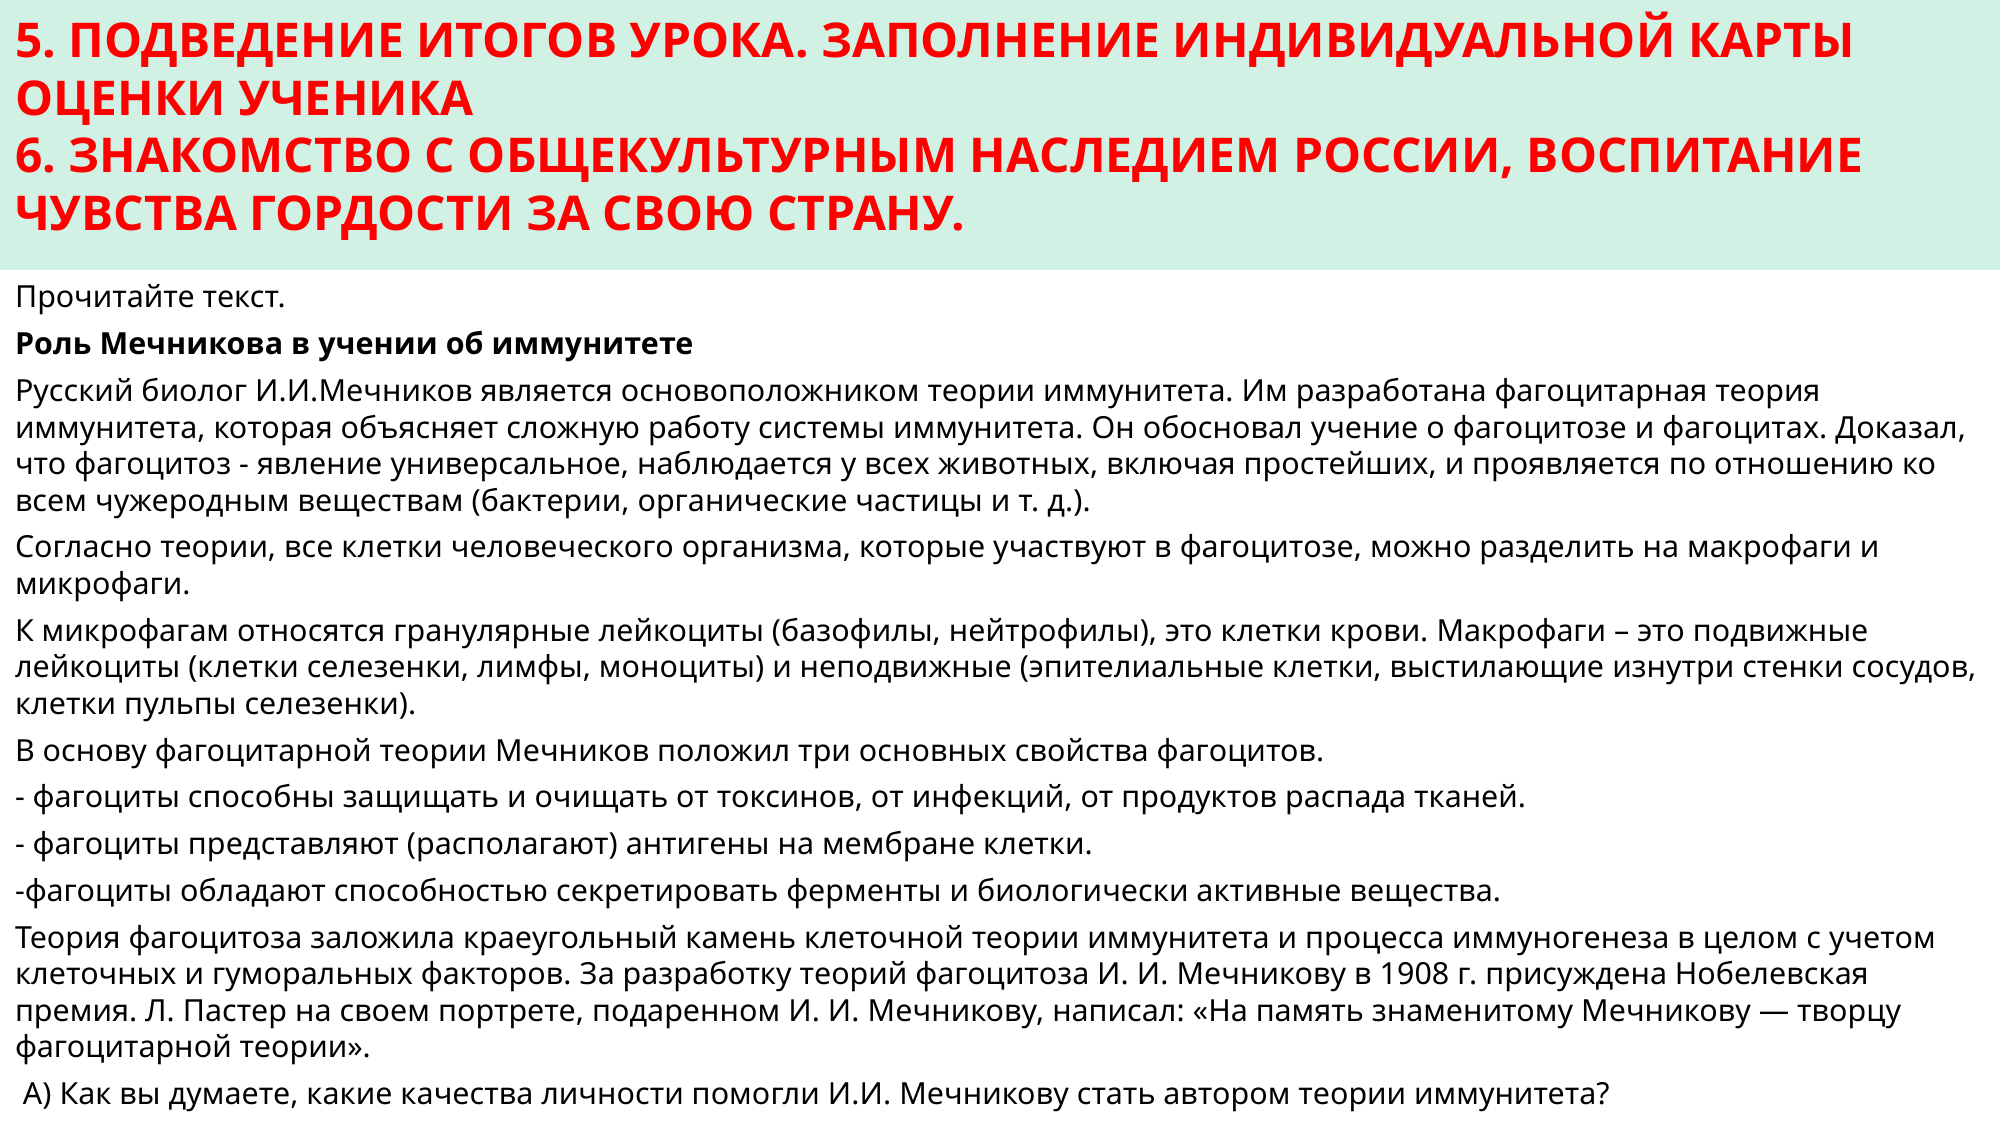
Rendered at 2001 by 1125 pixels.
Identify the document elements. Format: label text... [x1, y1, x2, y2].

title 5. Подведение итогов урока. Заполнение индивидуальной карты оценки ученика 6. Знакомство с общекультурным наследием России, воспитание чувства гордости за свою страну. [0, 0, 2000, 270]
list Прочитайте текст. Роль Мечникова в учении об иммунитете Русский биолог И.И.Мечников является основоположником теории иммунитета. Им разработана фагоцитарная теория иммунитета, которая объясняет сложную работу системы иммунитета. Он обосновал учение о фагоцитозе и фагоцитах. Доказал, что фагоцитоз - явление универсальное, наблюдается у всех животных, включая простейших, и проявляется по отношению ко всем чужеродным веществам (бактерии, органические частицы и т. д.). Согласно теории, все клетки человеческого организма, которые участвуют в фагоцитозе, можно разделить на макрофаги и микрофаги. К микрофагам относятся гранулярные лейкоциты (базофилы, нейтрофилы), это клетки крови. Макрофаги – это подвижные лейкоциты (клетки селезенки, лимфы, моноциты) и неподвижные (эпителиальные клетки, выстилающие изнутри стенки сосудов, клетки пульпы селезенки). В основу фагоцитарной теории Мечников положил три основных свойства фагоцитов. - фагоциты способны защищать и очищать от токсинов, от инфекций, от продуктов распада тканей. - фагоциты представляют (располагают) антигены на мембране клетки. -фагоциты обладают способностью секретировать ферменты и биологически активные вещества. Теория фагоцитоза заложила краеугольный камень клеточной теории иммунитета и процесса иммуногенеза в целом с учетом клеточных и гуморальных факторов. За разработку теорий фагоцитоза И. И. Мечникову в 1908 г. присуждена Нобелевская премия. Л. Пастер на своем портрете, подаренном И. И. Мечникову, написал: «На память знаменитому Мечникову — творцу фагоцитарной теории». А) Как вы думаете, какие качества личности помогли И.И. Мечникову стать автором теории иммунитета? [0, 270, 2000, 1125]
